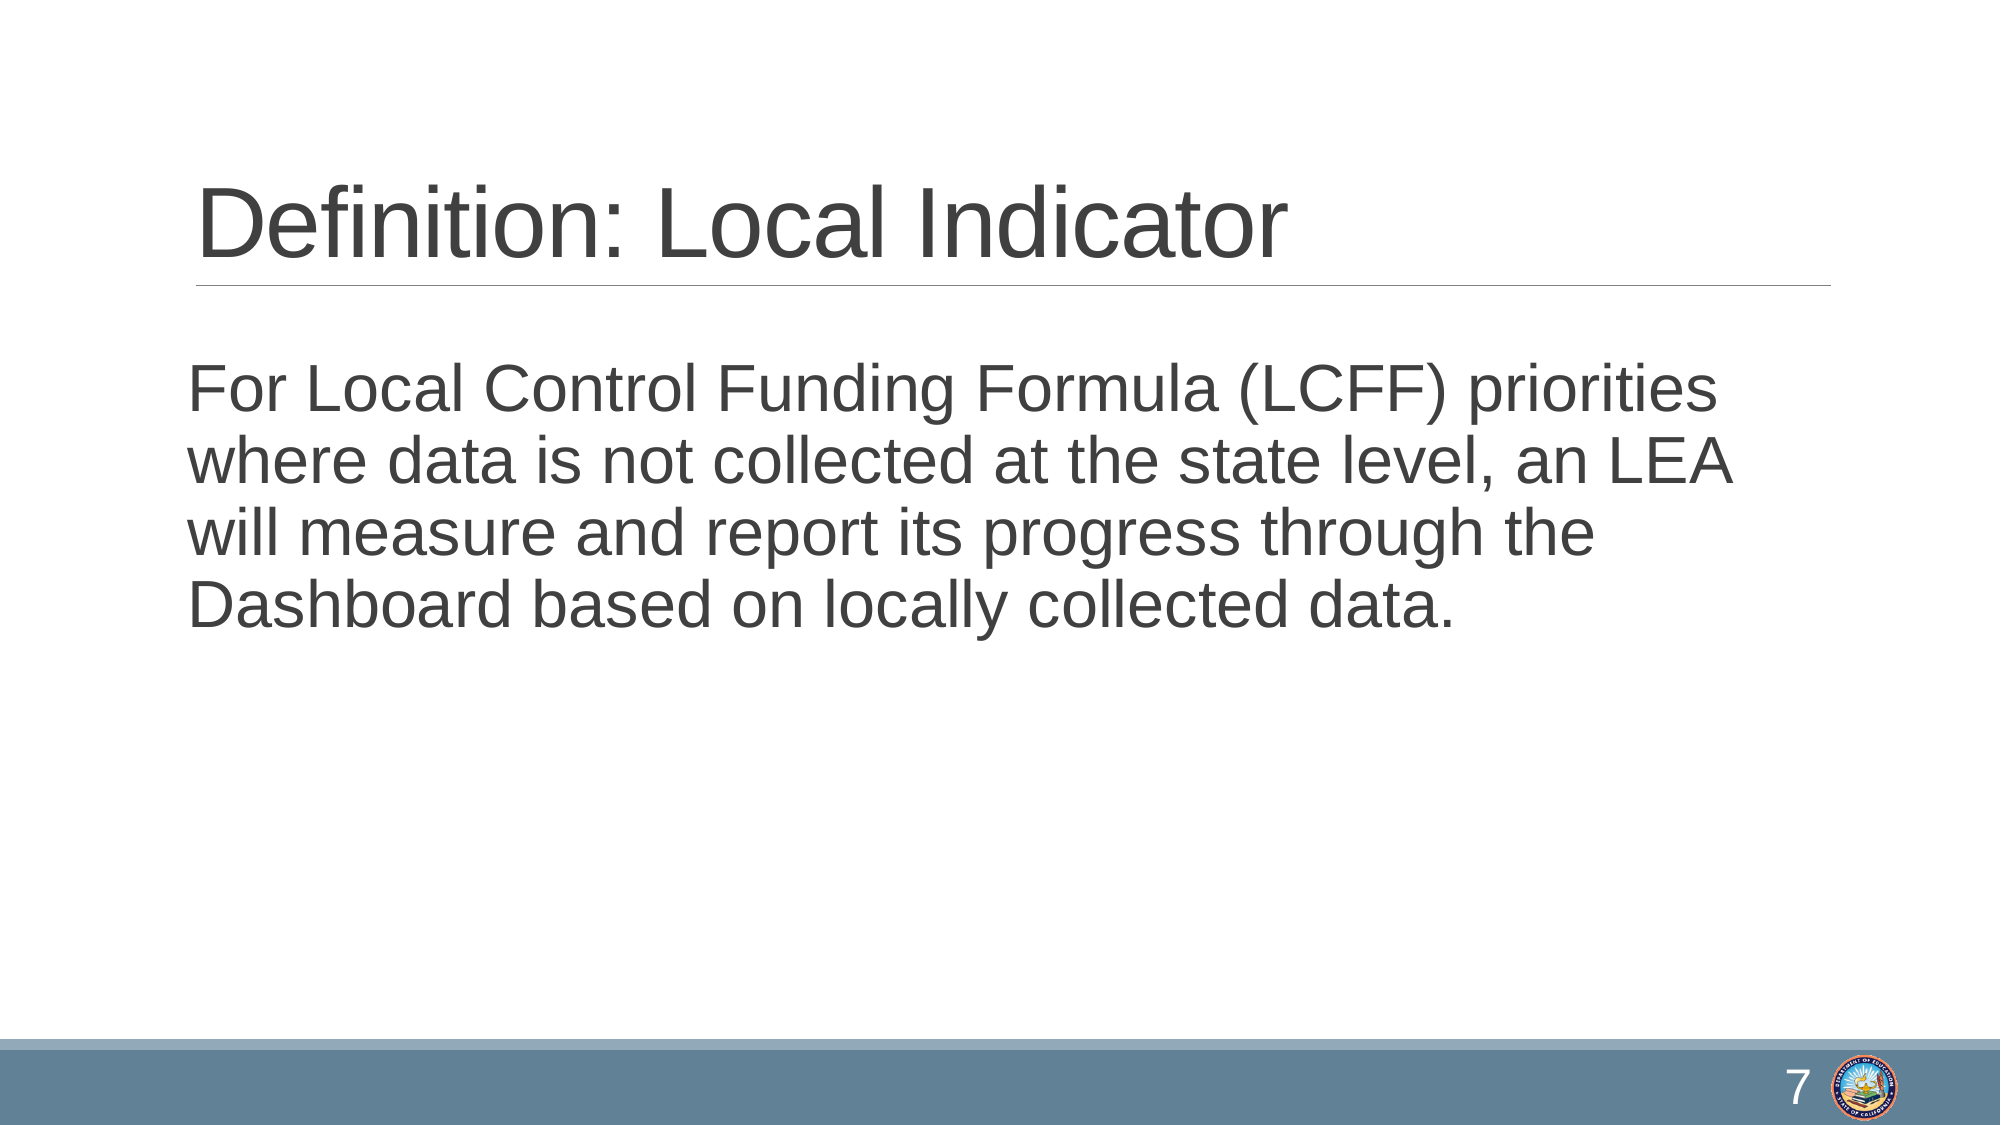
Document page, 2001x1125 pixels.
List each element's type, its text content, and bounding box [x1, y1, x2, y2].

picture [1831, 1055, 1899, 1122]
slide_number 7 [1611, 1054, 1827, 1115]
title Definition: Local Indicator [180, 47, 1830, 285]
list For Local Control Funding Formula (LCFF) priorities where data is not collected at the state level, an LEA will measure and report its progress through the Dashboard based on locally collected data. [180, 346, 1830, 963]
